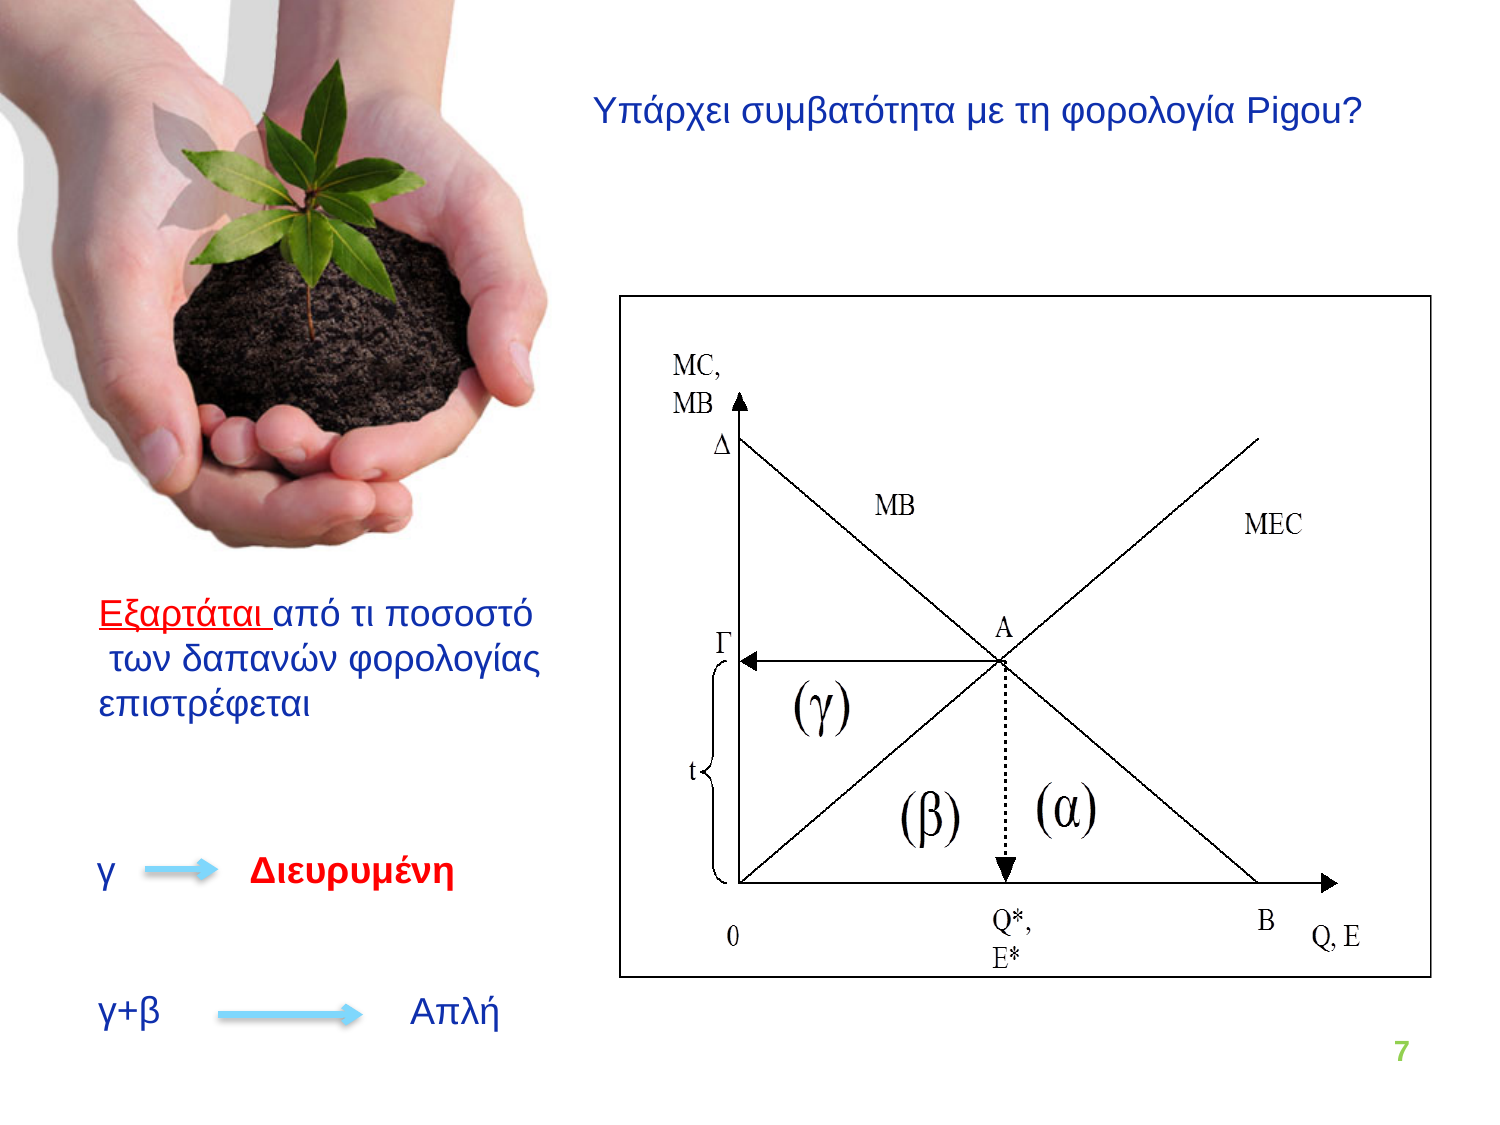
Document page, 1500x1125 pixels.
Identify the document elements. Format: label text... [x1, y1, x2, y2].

text_box Υπάρχει συμβατότητα με τη φορολογία Pigou? [578, 78, 1378, 139]
text_box Διευρυμένη [234, 838, 470, 899]
text_box γ [82, 838, 131, 899]
slide_number 7 [1074, 1032, 1425, 1103]
text_box γ+β [83, 978, 176, 1039]
text_box Απλή [395, 979, 516, 1040]
picture [0, 0, 1500, 1125]
text_box Εξαρτάται από τι ποσοστό των δαπανών φορολογίας επιστρέφεται [83, 581, 567, 732]
